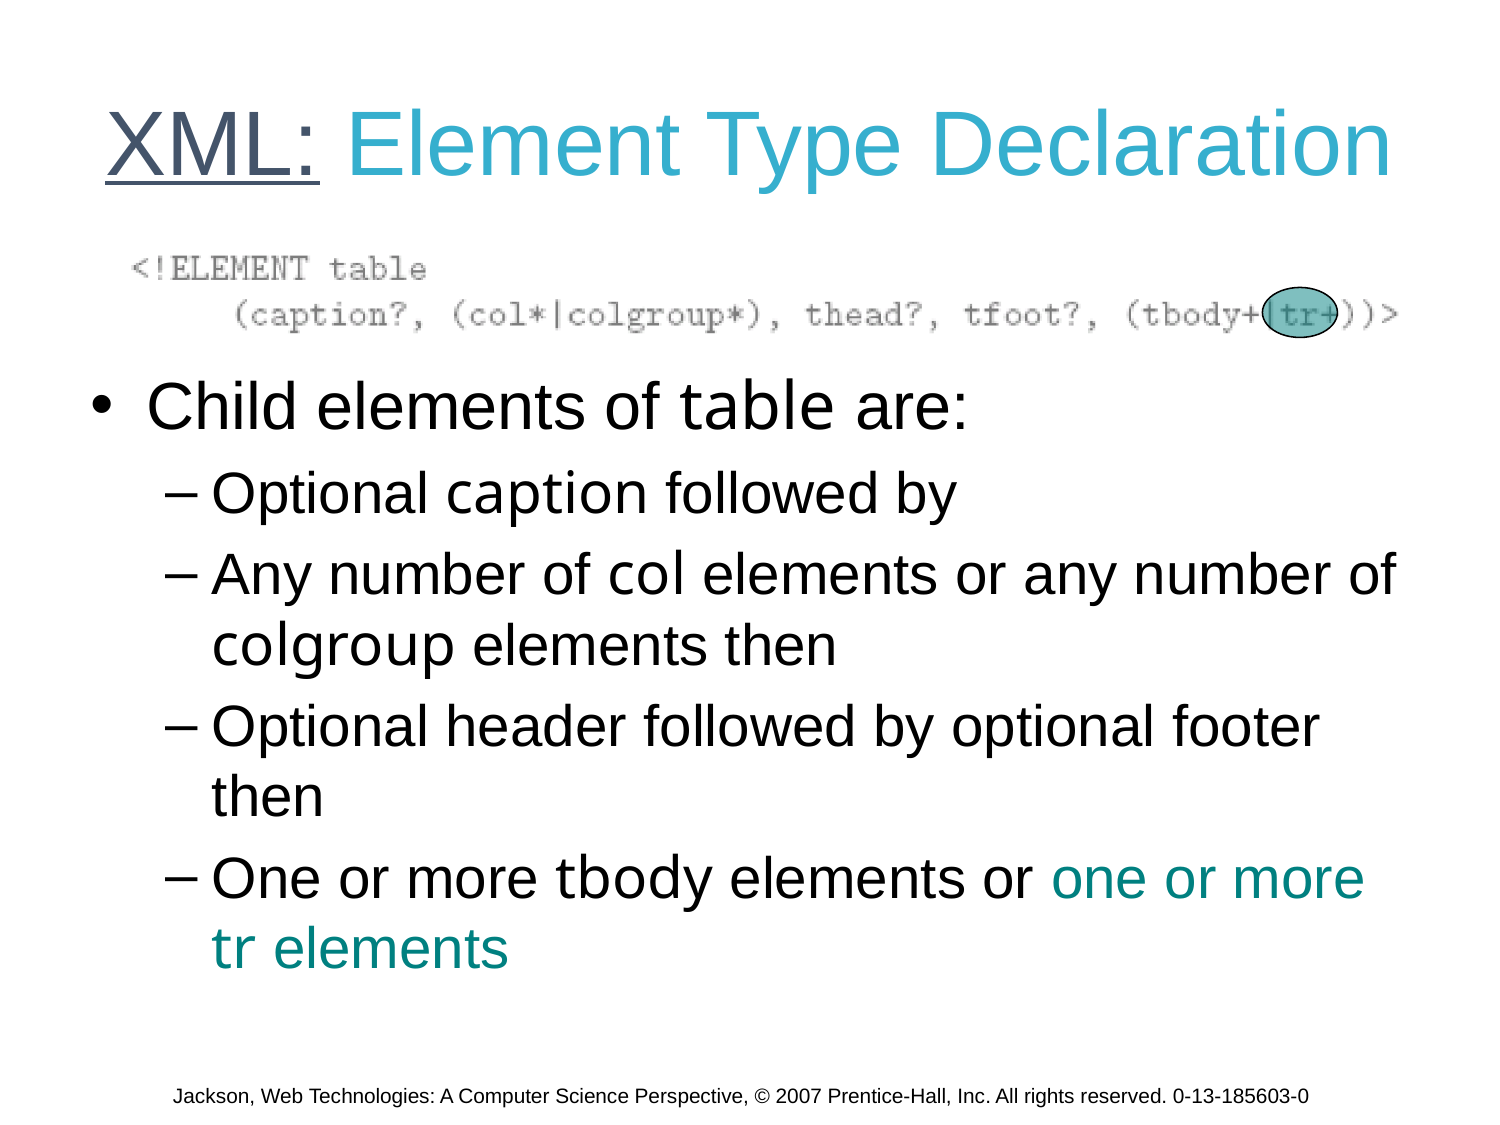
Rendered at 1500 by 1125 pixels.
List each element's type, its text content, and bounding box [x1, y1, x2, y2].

picture [112, 224, 1413, 353]
title XML: Element Type Declaration [75, 45, 1425, 233]
footer Jackson, Web Technologies: A Computer Science Perspective, © 2007 Prentice-Hall, Inc. All rights reserved. 0-13-185603-0 [75, 1074, 1413, 1103]
list Child elements of table are: Optional caption followed by Any number of col elements or any number of colgroup elements then Optional header followed by optional footer then One or more tbody elements or one or more tr elements [75, 262, 1425, 1005]
